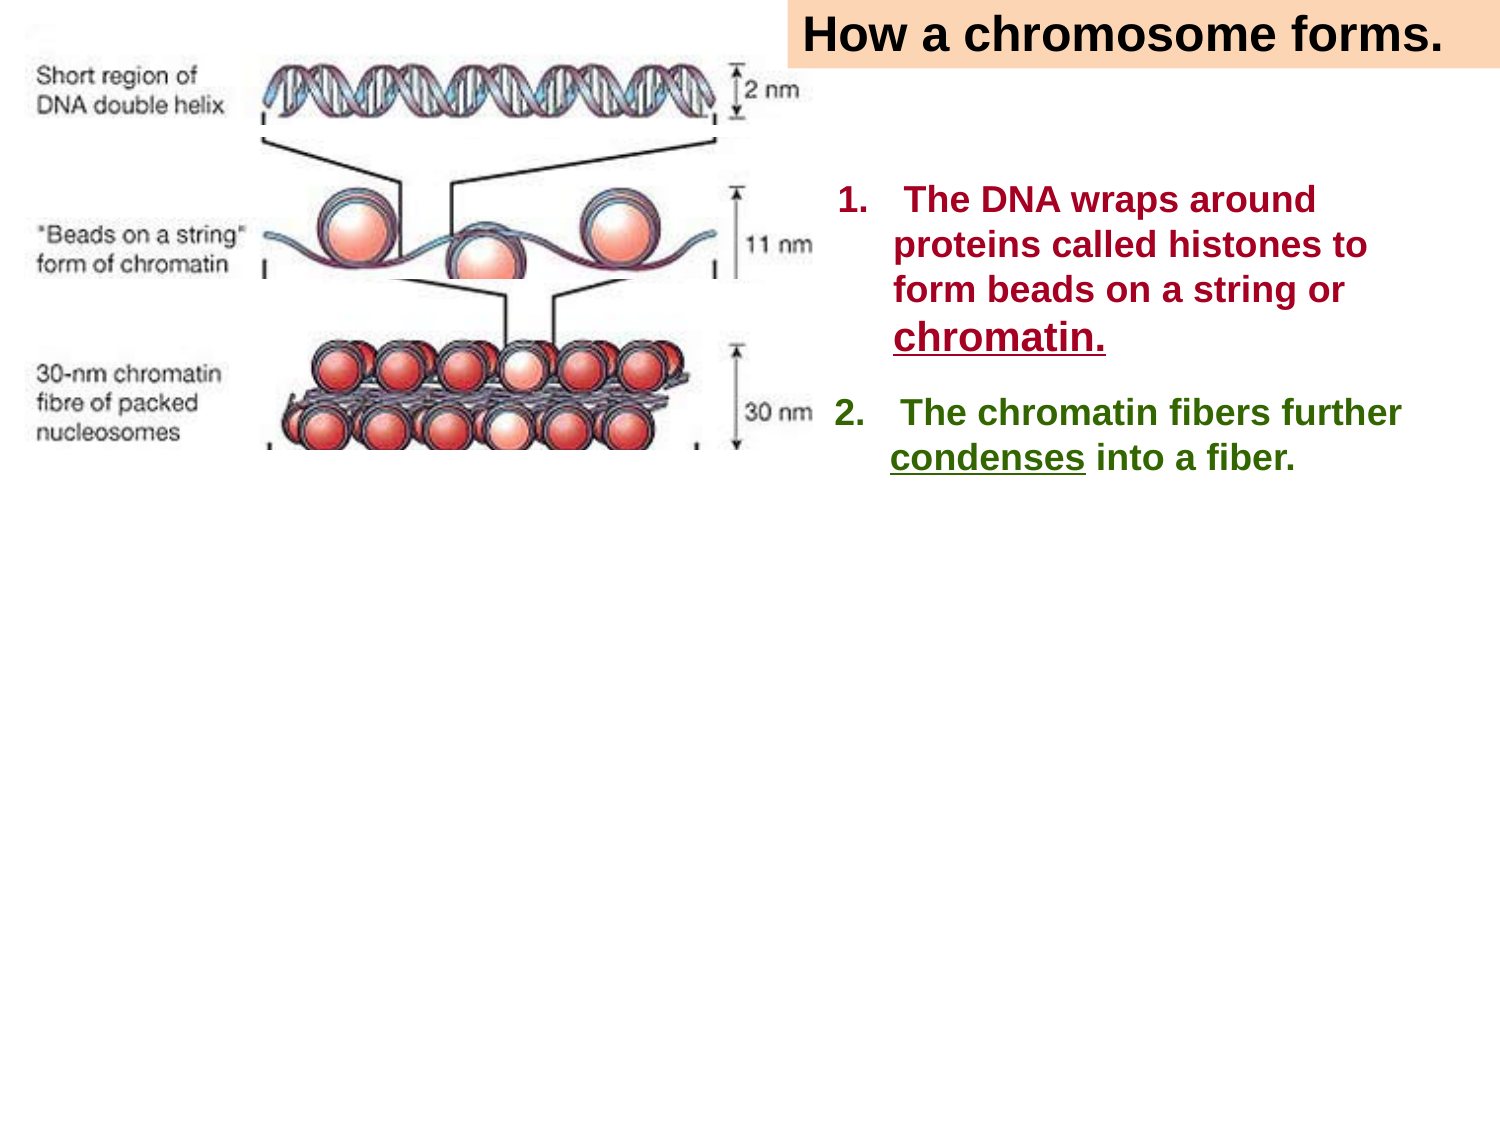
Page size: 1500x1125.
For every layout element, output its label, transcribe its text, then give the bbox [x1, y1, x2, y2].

picture [24, 137, 813, 451]
text_box 1. The DNA wraps around proteins called histones to form beads on a string or chromatin. [822, 167, 1473, 368]
picture [24, 24, 814, 126]
text_box 2. The chromatin fibers further condenses into a fiber. [819, 380, 1470, 486]
text_box How a chromosome forms. [787, 0, 1500, 69]
